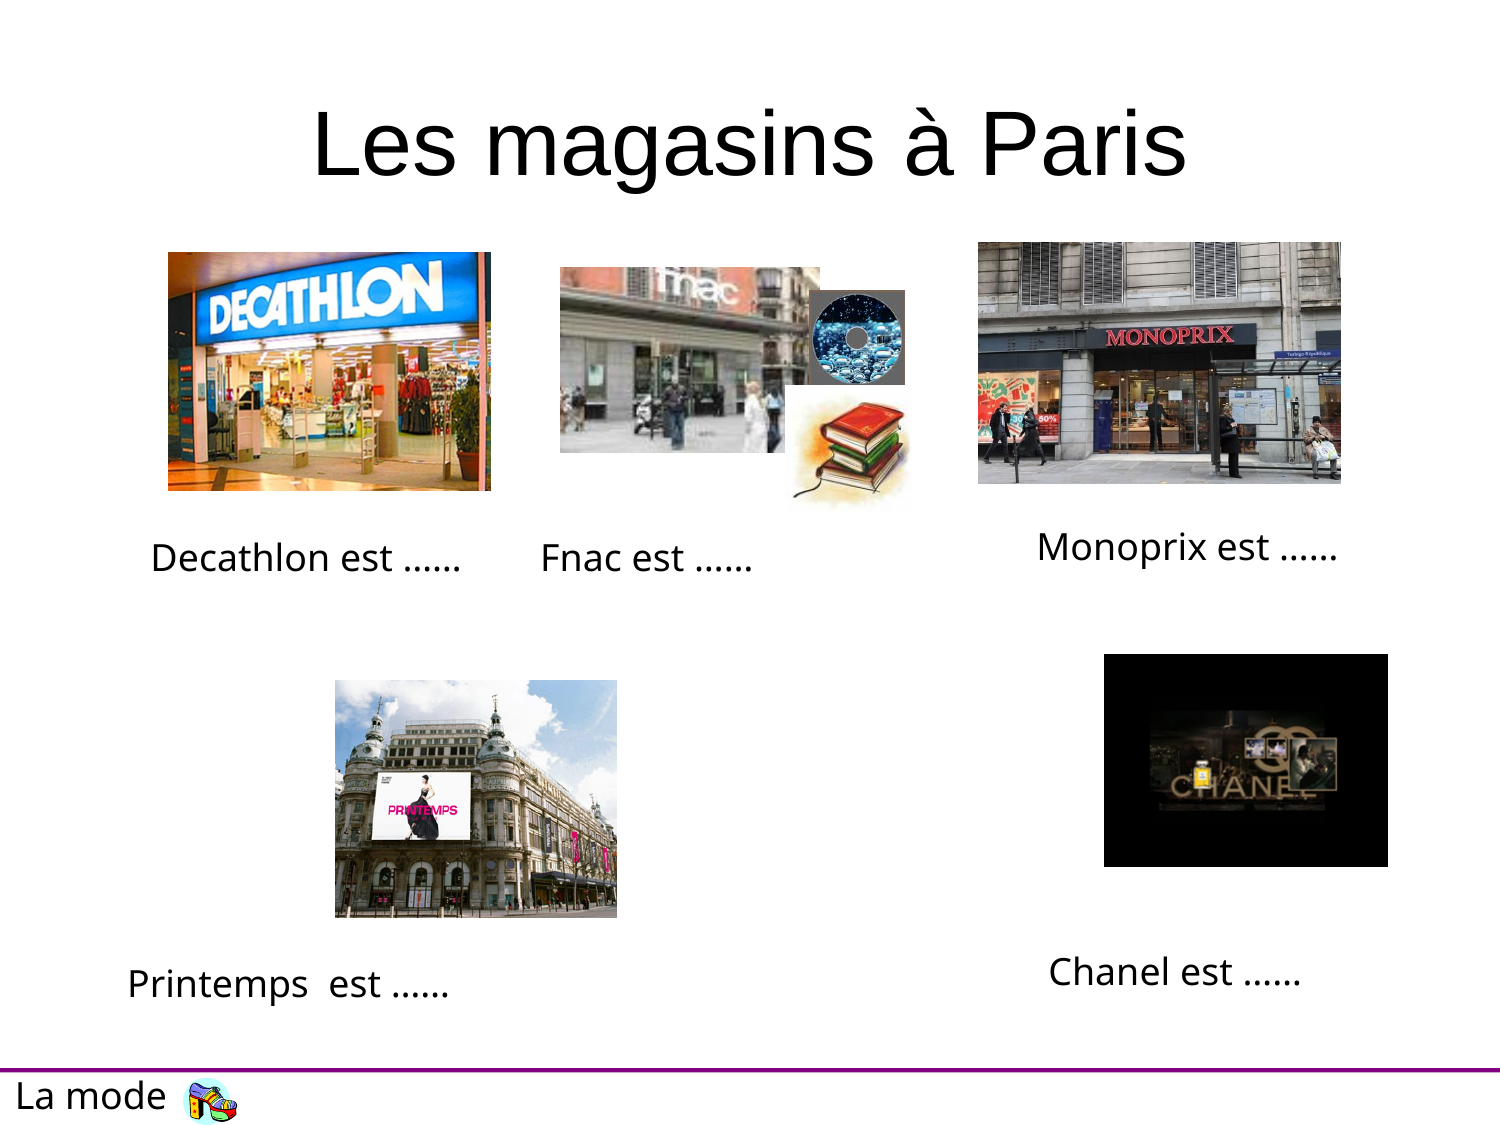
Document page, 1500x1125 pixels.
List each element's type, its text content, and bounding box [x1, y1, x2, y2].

text_box Printemps est …… [112, 952, 721, 1012]
text_box Monoprix est …… [1021, 515, 1412, 576]
picture [182, 1077, 238, 1125]
text_box Chanel est …… [1033, 940, 1424, 1001]
text_box La mode [0, 1064, 373, 1125]
title Les magasins à Paris [74, 44, 1426, 233]
text_box Decathlon est …… [135, 527, 525, 587]
picture [978, 241, 1341, 484]
picture [1104, 654, 1388, 867]
picture [560, 266, 912, 512]
picture [335, 680, 617, 918]
text_box Fnac est …… [525, 527, 916, 587]
picture [168, 252, 491, 491]
